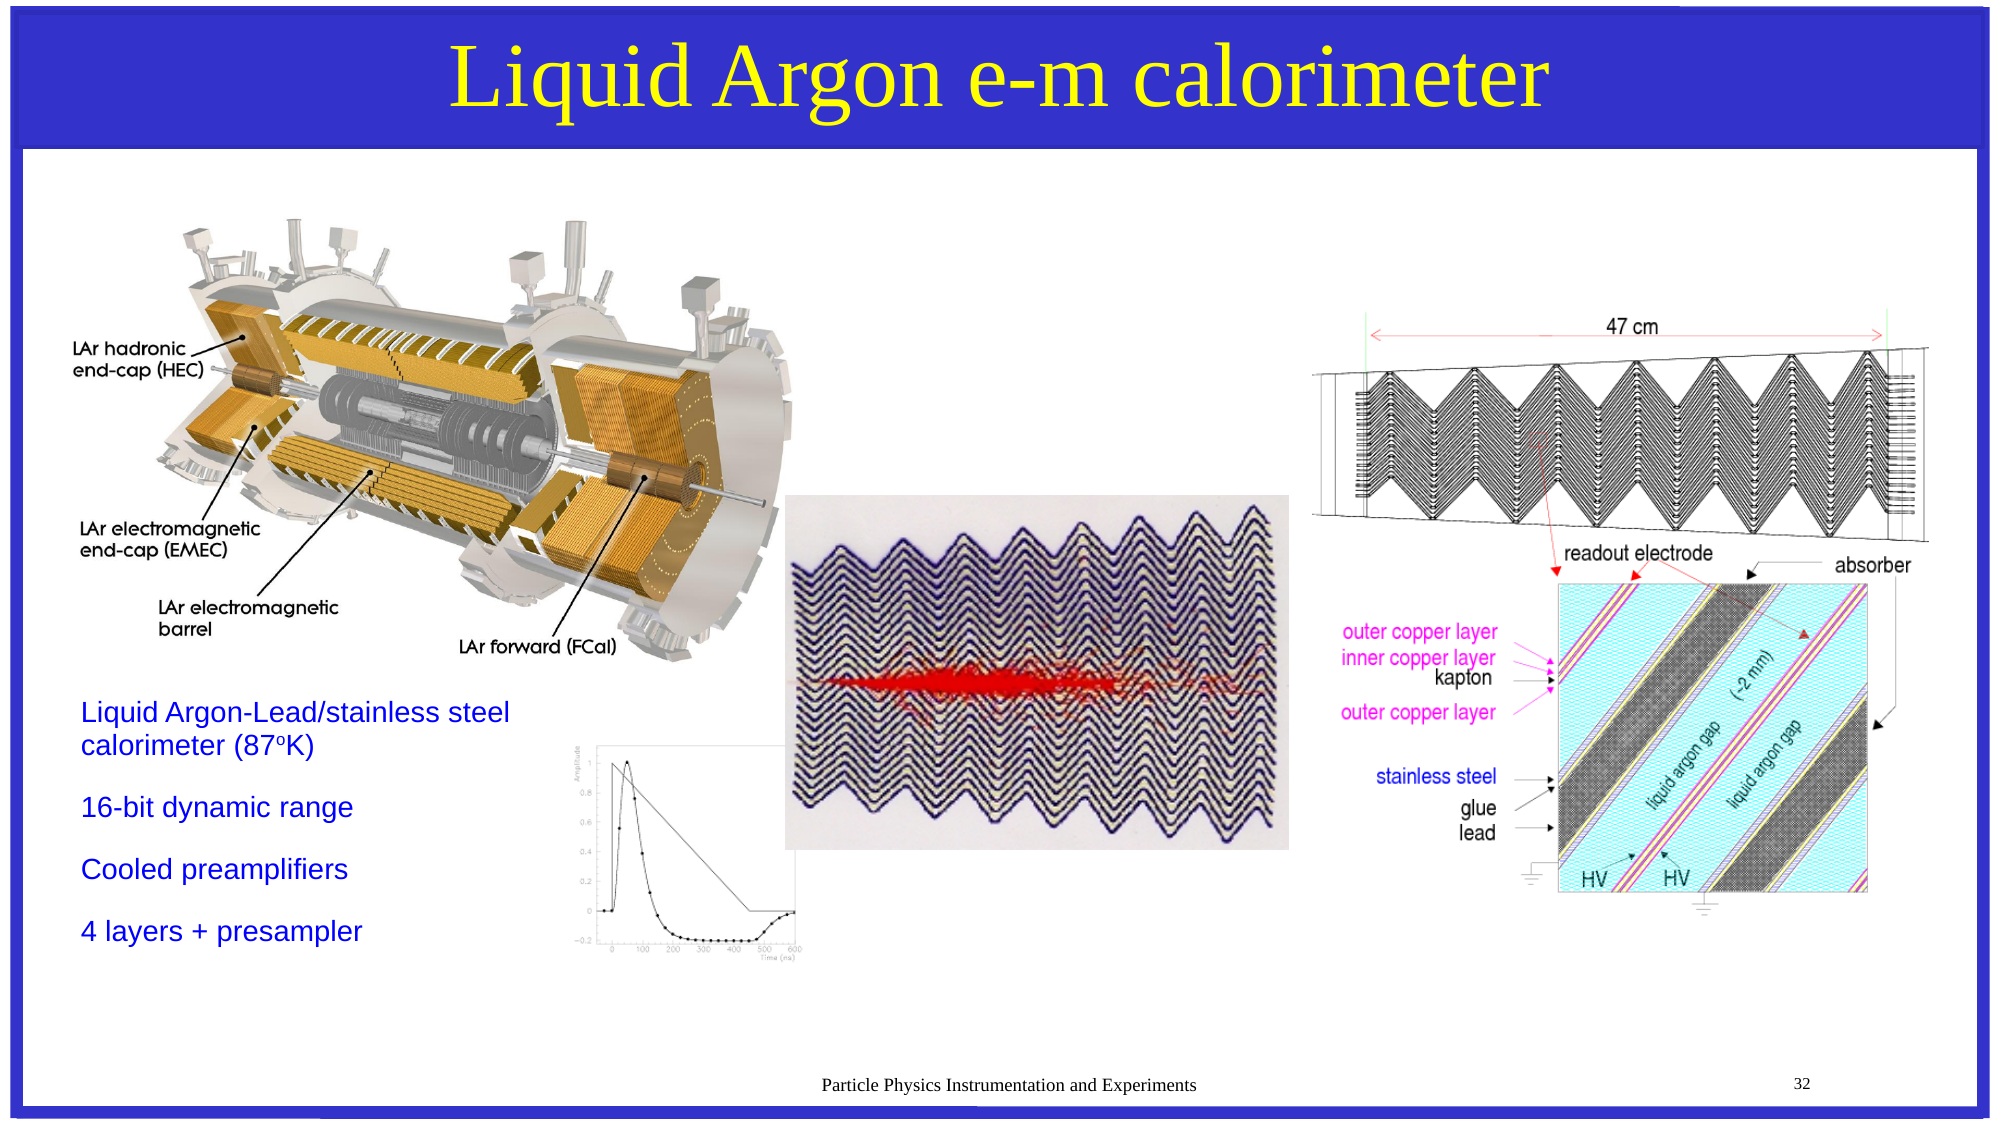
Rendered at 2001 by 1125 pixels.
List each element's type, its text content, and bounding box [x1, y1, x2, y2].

picture [1311, 307, 1930, 922]
text_box Liquid Argon-Lead/stainless steel calorimeter (87oK) 16-bit dynamic range Cooled preamplifiers 4 layers + presampler [66, 739, 567, 861]
picture [30, 149, 1289, 969]
title Liquid Argon e-m calorimeter [137, 7, 1863, 145]
